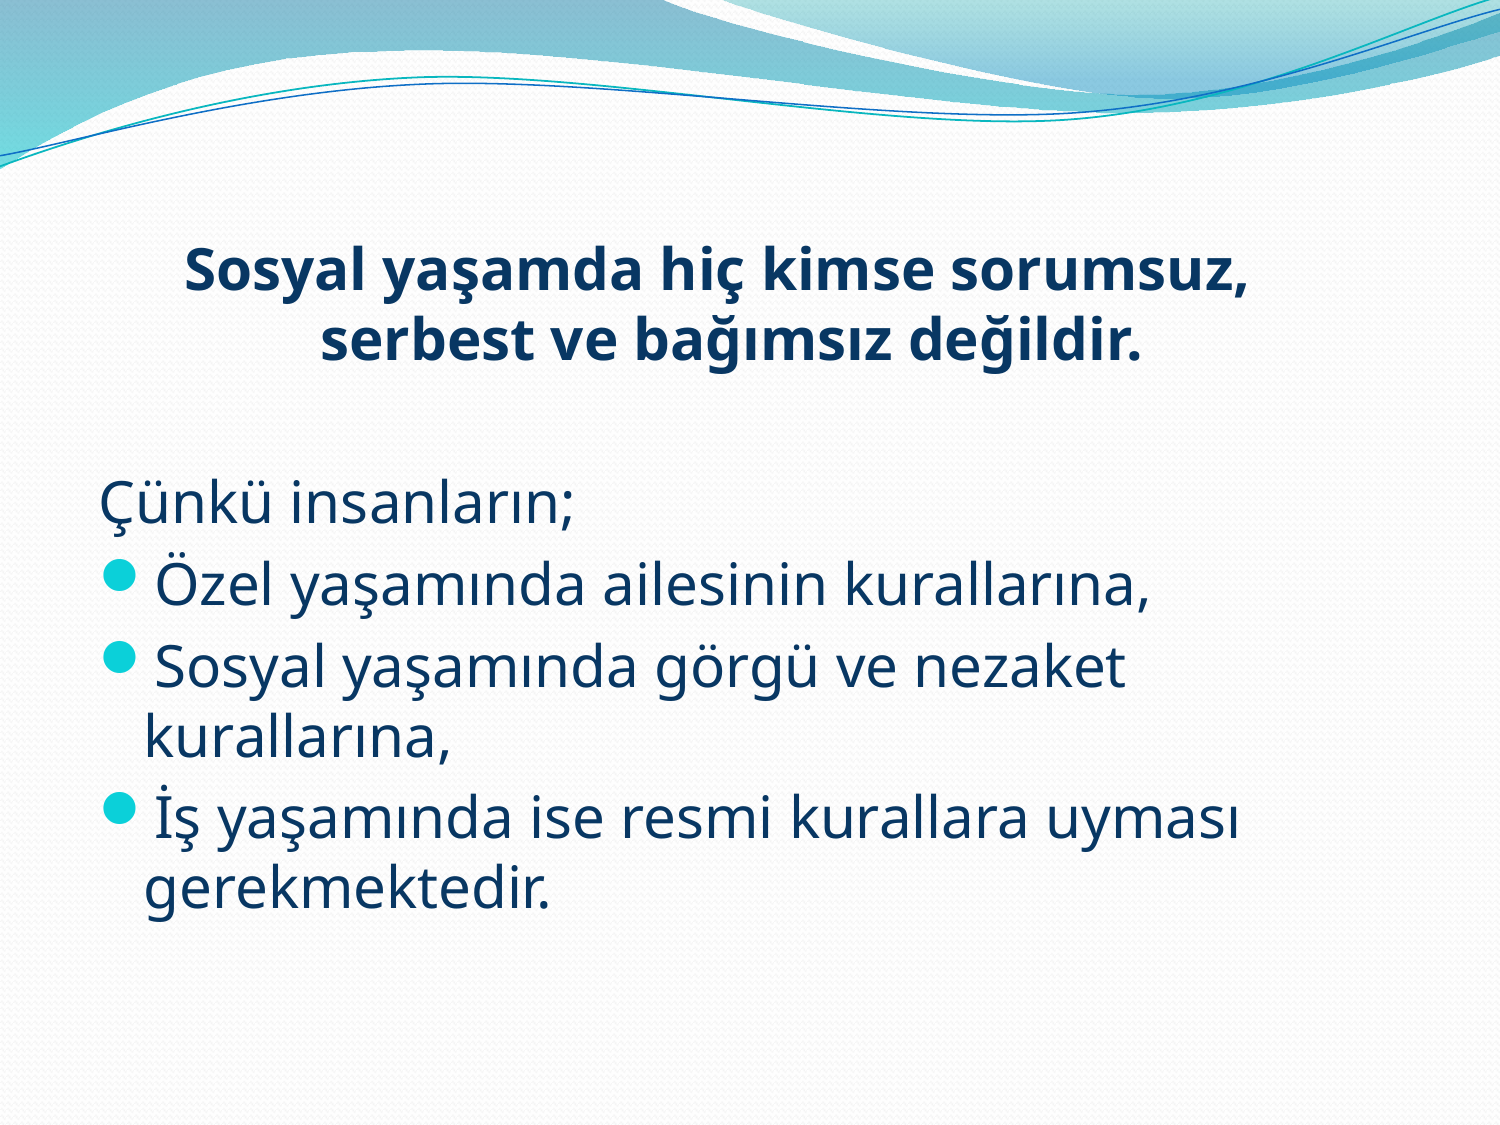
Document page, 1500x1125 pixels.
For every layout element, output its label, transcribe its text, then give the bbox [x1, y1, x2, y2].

list Sosyal yaşamda hiç kimse sorumsuz, serbest ve bağımsız değildir. Çünkü insanların; Özel yaşamında ailesinin kurallarına, Sosyal yaşamında görgü ve nezaket kurallarına, İş yaşamında ise resmi kurallara uyması gerekmektedir. [84, 224, 1350, 997]
